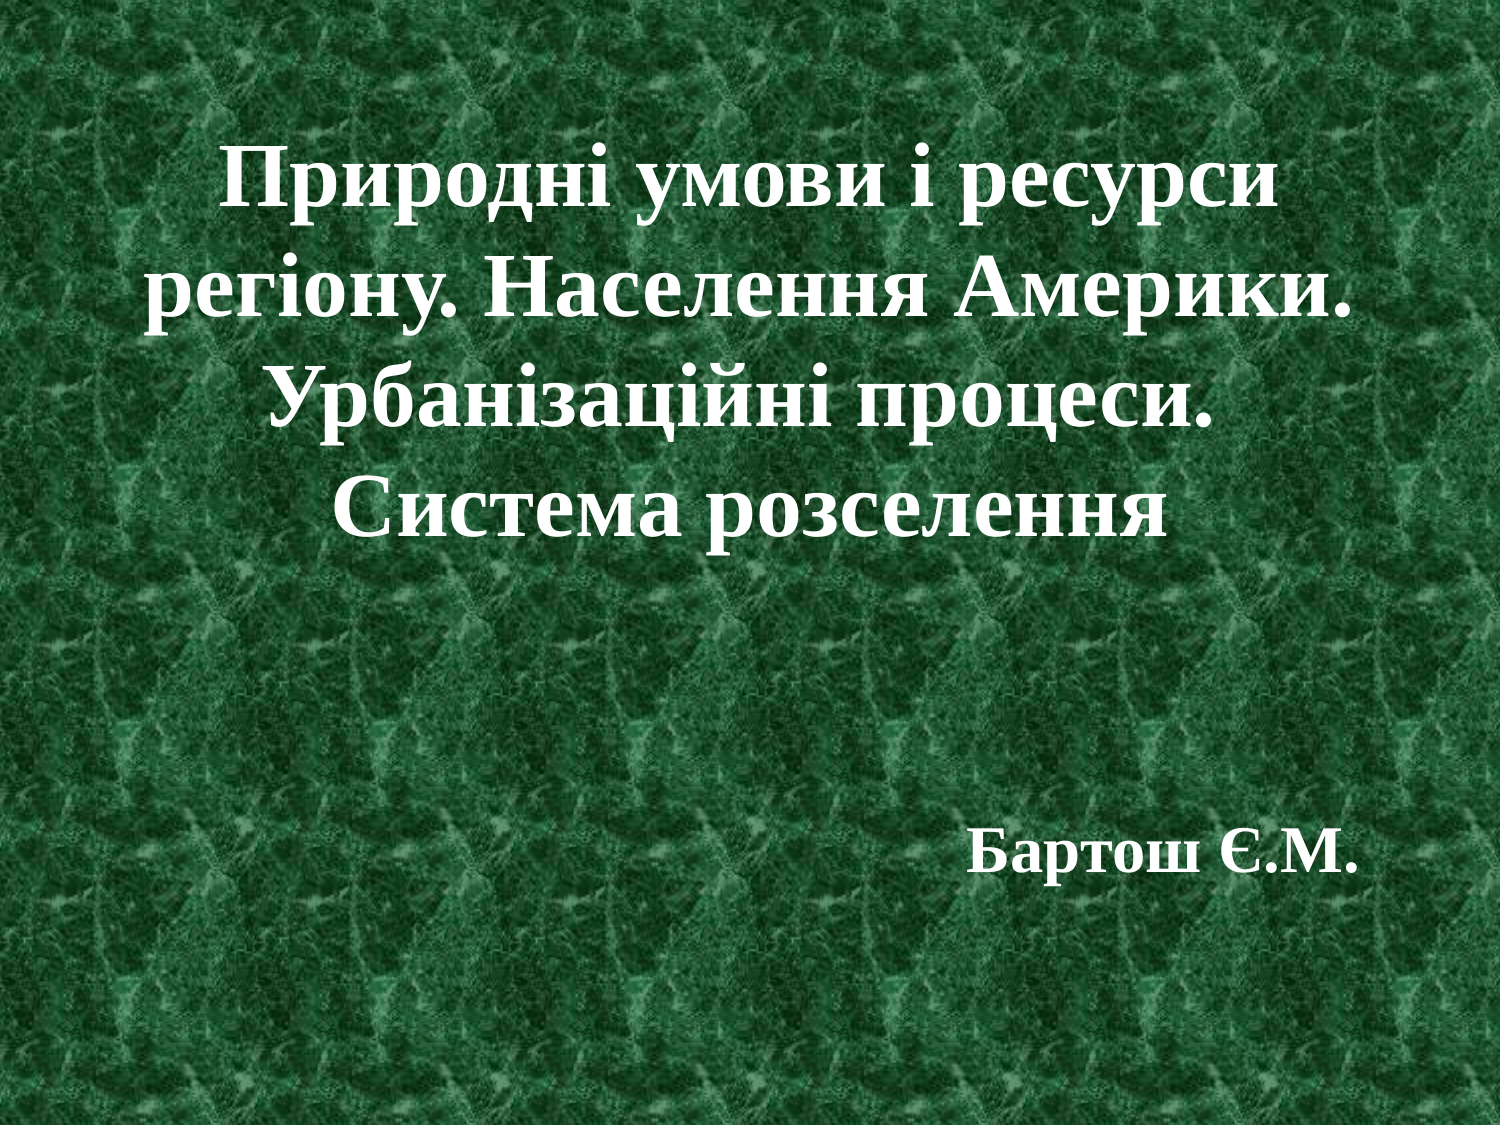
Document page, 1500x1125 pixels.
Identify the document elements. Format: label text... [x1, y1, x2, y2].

subtitle Бартош Є.М. [915, 798, 1412, 925]
picture [0, 0, 1500, 1125]
title Природні умови і ресурси регіону. Населення Америки. Урбанізаційні процеси. Система розселення [112, 78, 1388, 591]
